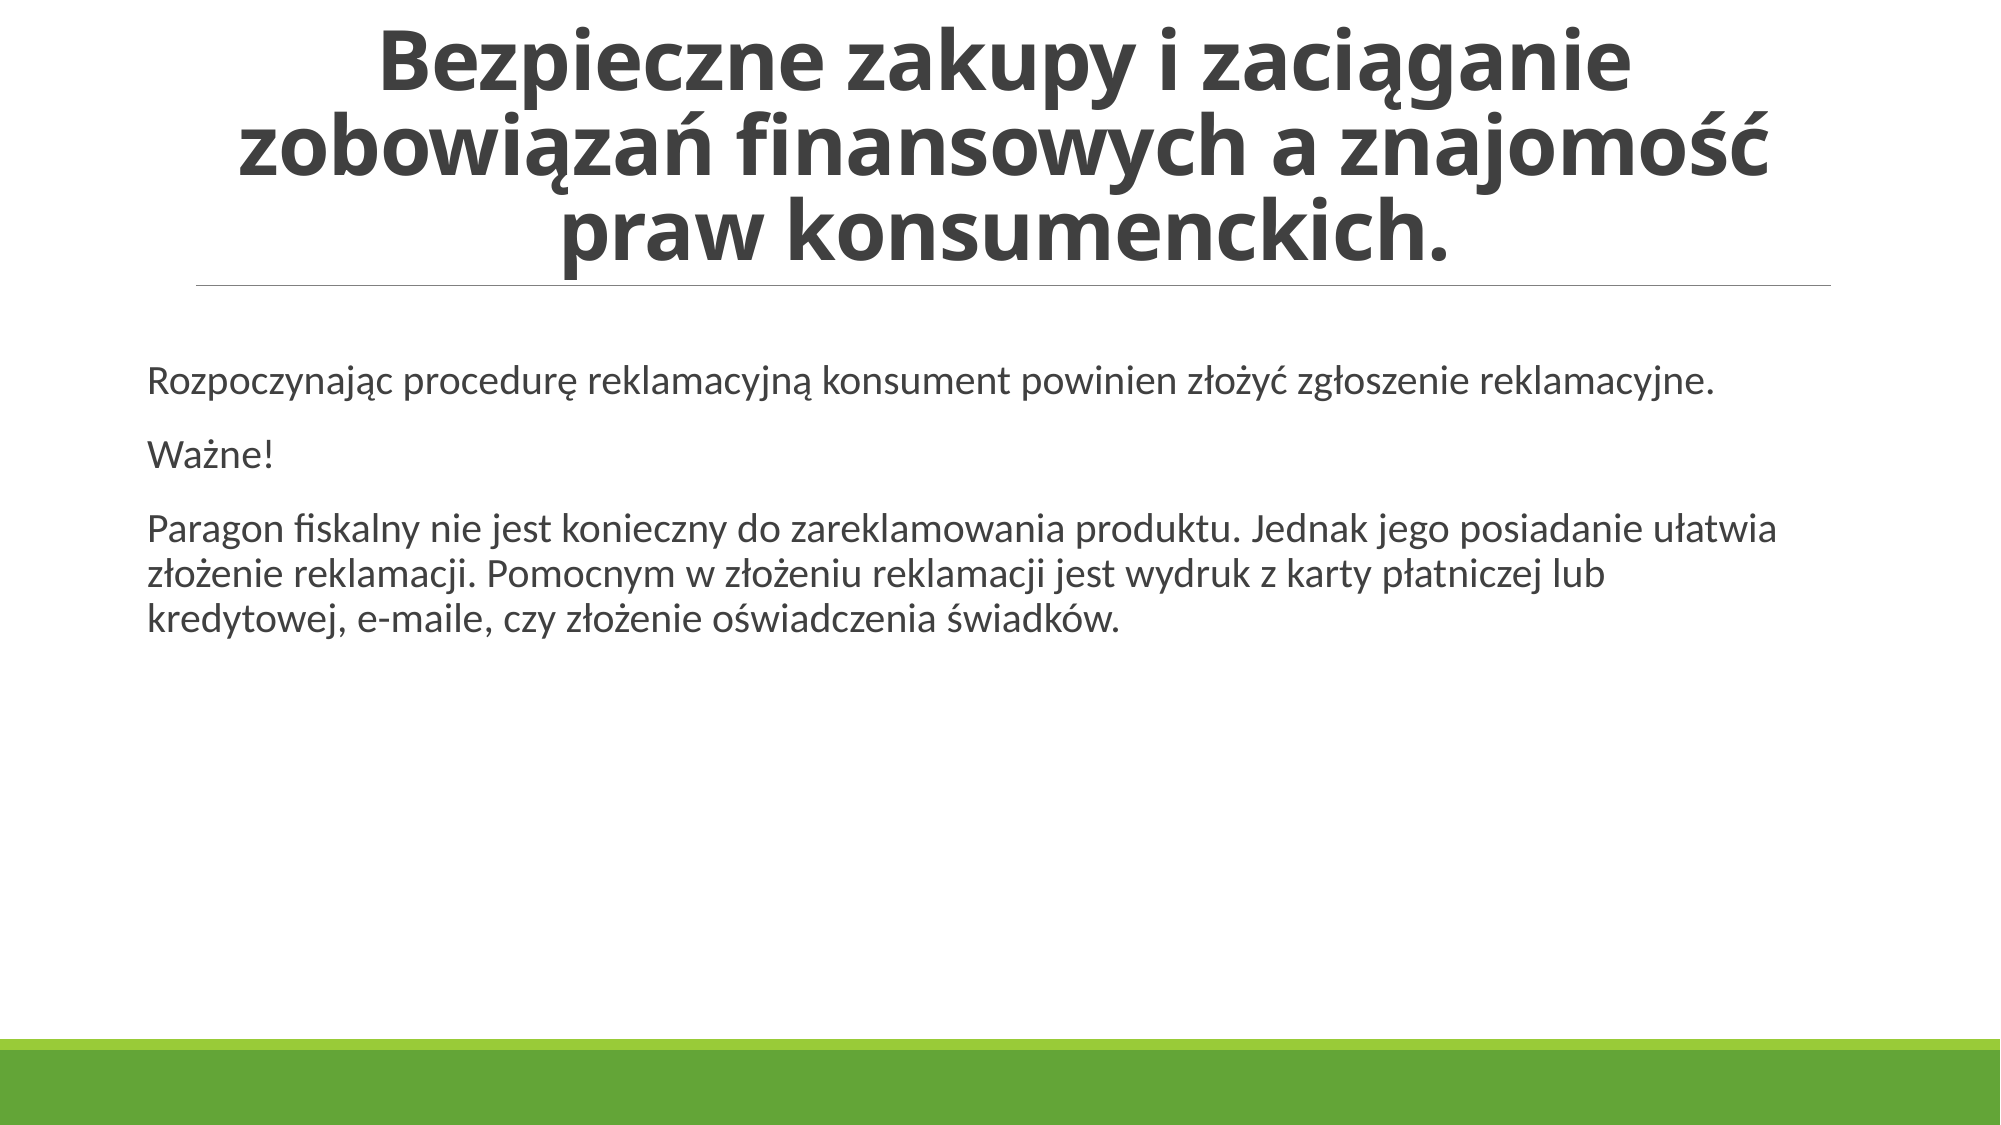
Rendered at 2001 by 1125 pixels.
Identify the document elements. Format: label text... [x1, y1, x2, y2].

title Bezpieczne zakupy i zaciąganie zobowiązań finansowych a znajomość praw konsumenckich. [180, 47, 1830, 285]
list Rozpoczynając procedurę reklamacyjną konsument powinien złożyć zgłoszenie reklamacyjne. Ważne! Paragon fiskalny nie jest konieczny do zareklamowania produktu. Jednak jego posiadanie ułatwia złożenie reklamacji. Pomocnym w złożeniu reklamacji jest wydruk z karty płatniczej lub kredytowej, e-maile, czy złożenie oświadczenia świadków. [132, 271, 1782, 932]
